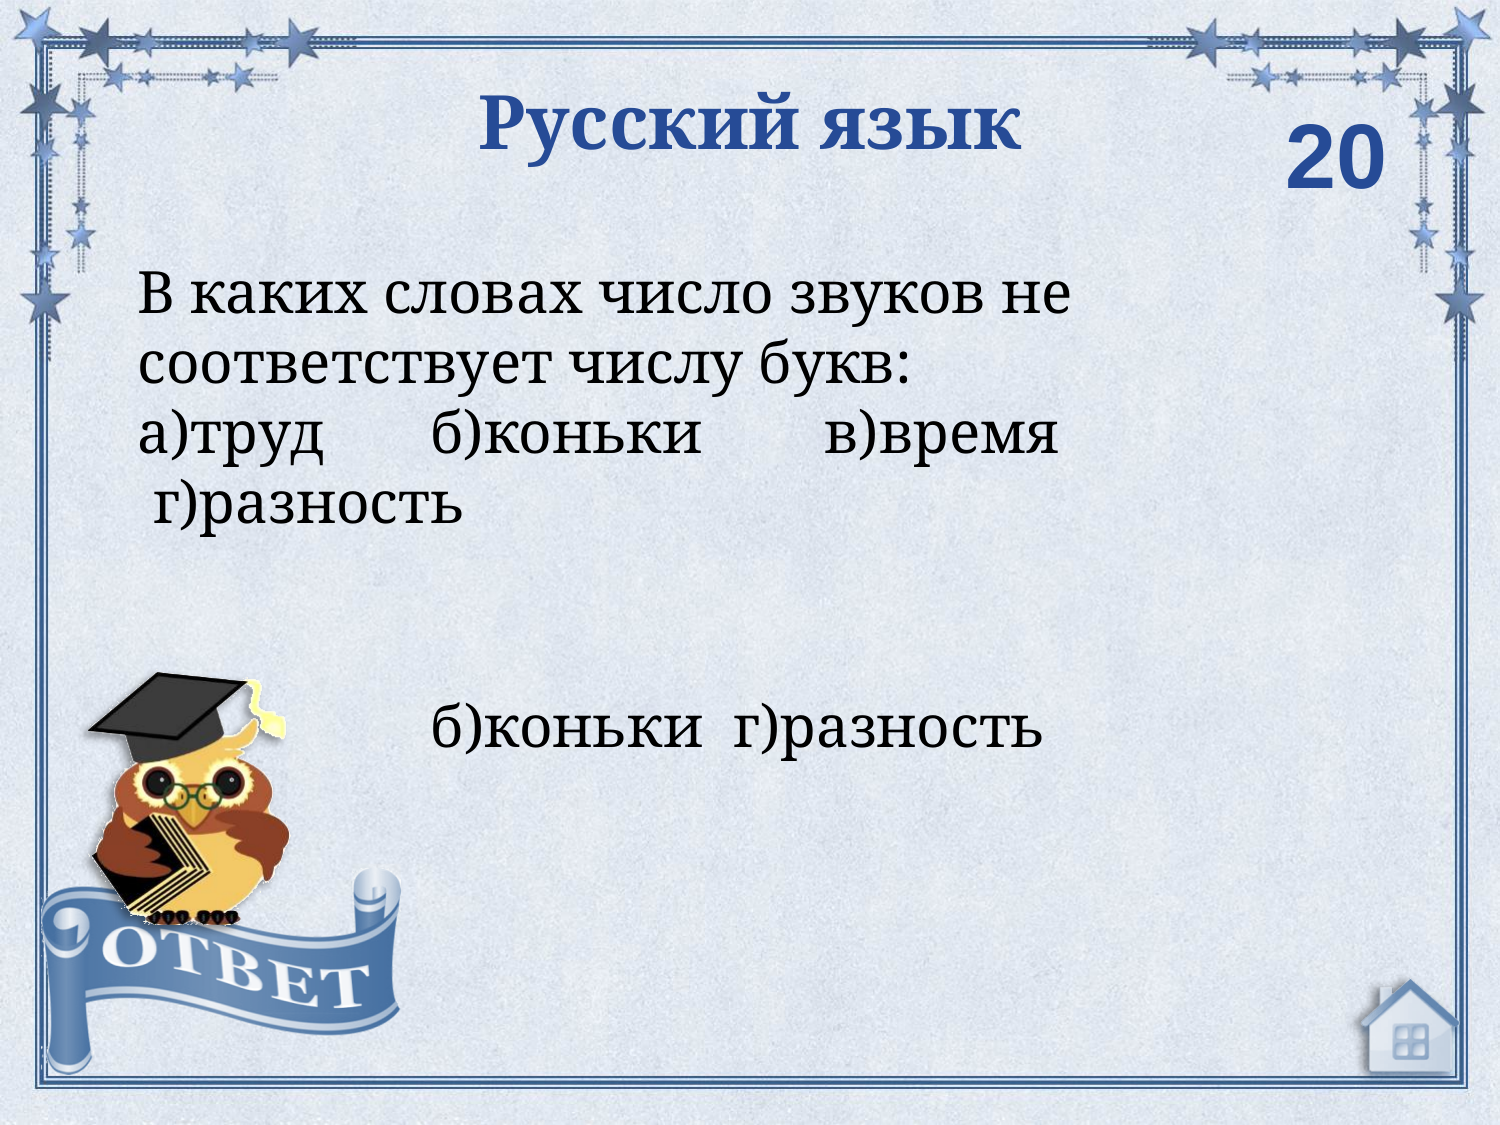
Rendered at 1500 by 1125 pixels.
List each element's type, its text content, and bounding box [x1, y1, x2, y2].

text_box 20 [1266, 89, 1407, 215]
picture [0, 0, 1500, 1125]
text_box б)коньки г)разность [400, 681, 1435, 766]
text_box В каких словах число звуков не соответствует числу букв: а)труд б)коньки в)время г)разность [123, 247, 1378, 543]
text_box Русский язык [301, 66, 1200, 172]
